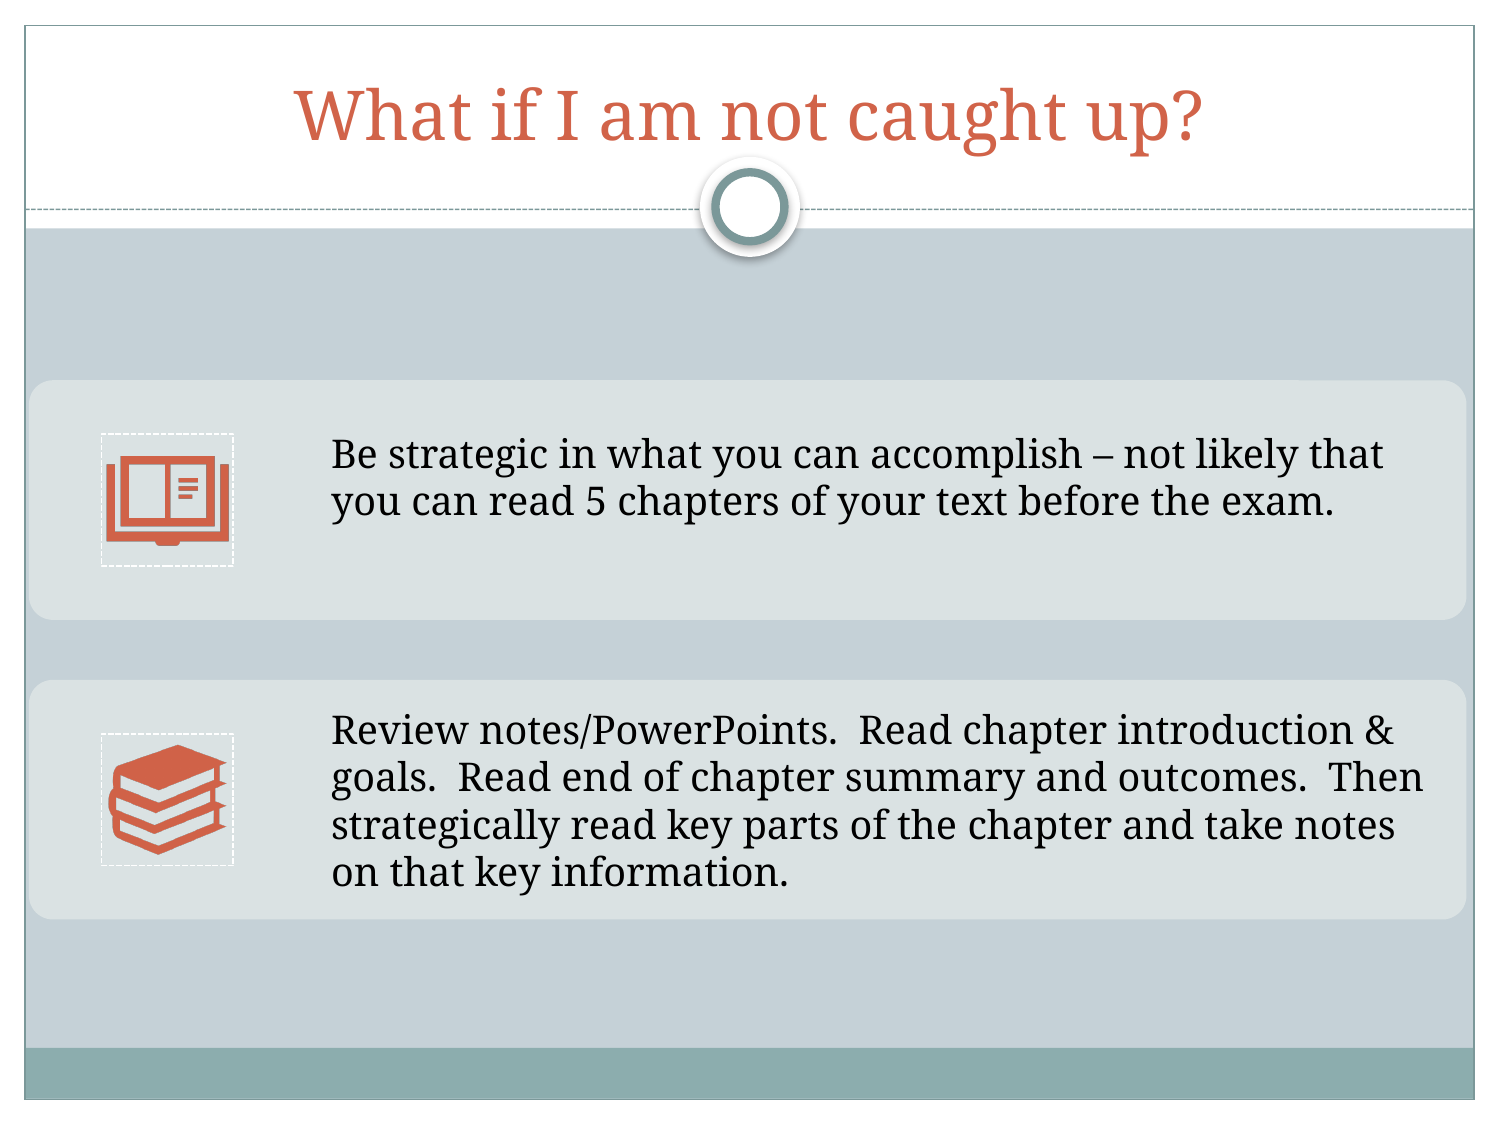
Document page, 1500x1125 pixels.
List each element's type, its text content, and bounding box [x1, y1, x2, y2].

title What if I am not caught up? [49, 37, 1450, 162]
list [28, 250, 1467, 1050]
